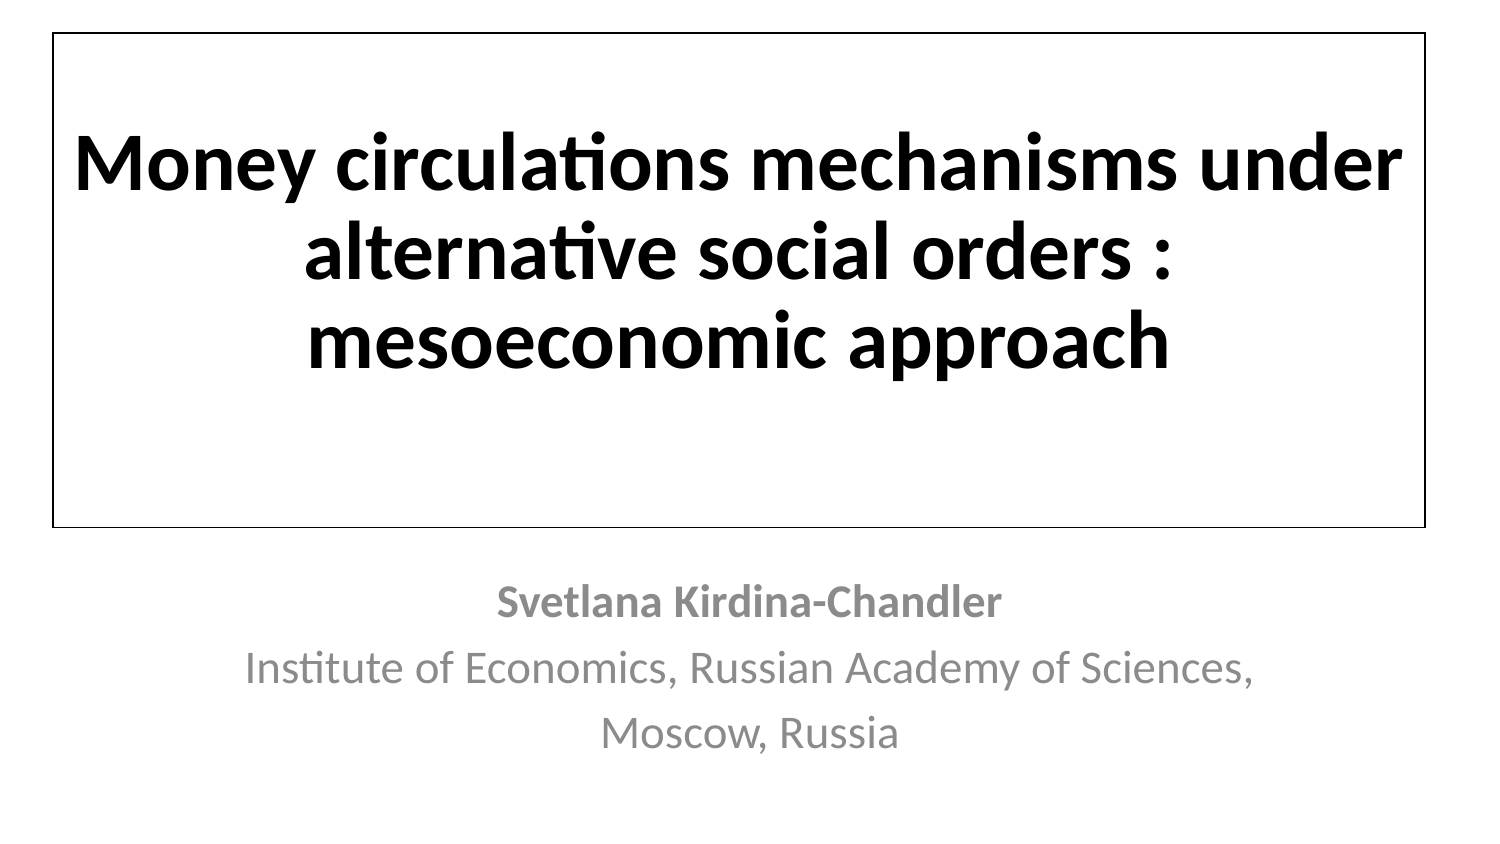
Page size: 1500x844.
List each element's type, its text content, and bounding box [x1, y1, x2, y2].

table_header Money circulations mechanisms under alternative social orders : mesoeconomic approach [54, 34, 1424, 527]
subtitle Svetlana Kirdina-Chandler Institute of Economics, Russian Academy of Sciences, Moscow, Russia [225, 563, 1275, 779]
